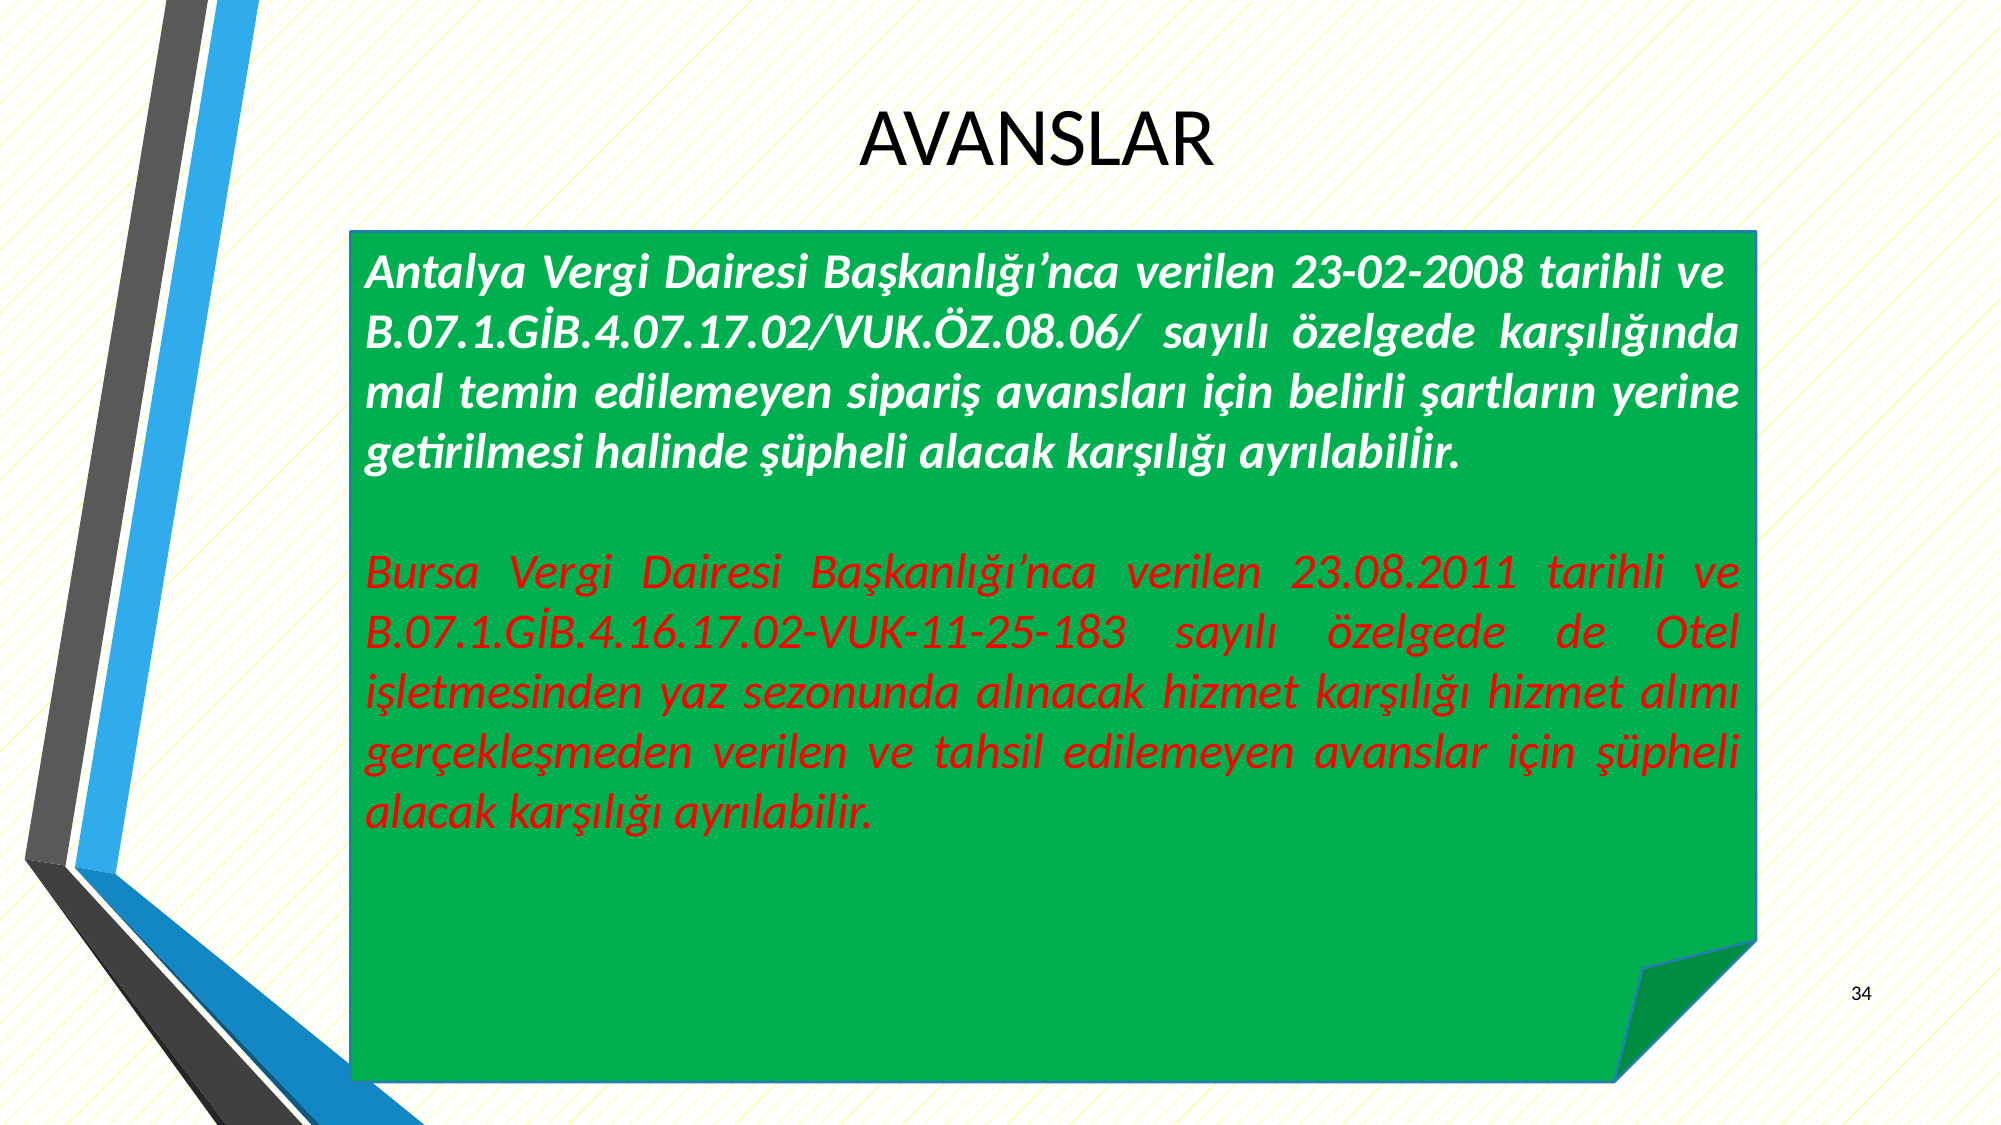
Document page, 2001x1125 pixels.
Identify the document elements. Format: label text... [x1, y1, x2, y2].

text_box Antalya Vergi Dairesi Başkanlığı’nca verilen 23-02-2008 tarihli ve B.07.1.GİB.4.07.17.02/VUK.ÖZ.08.06/ sayılı özelgede karşılığında mal temin edilemeyen sipariş avansları için belirli şartların yerine getirilmesi halinde şüpheli alacak karşılığı ayrılabilİir. Bursa Vergi Dairesi Başkanlığı’nca verilen 23.08.2011 tarihli ve B.07.1.GİB.4.16.17.02-VUK-11-25-183 sayılı özelgede de Otel işletmesinden yaz sezonunda alınacak hizmet karşılığı hizmet alımı gerçekleşmeden verilen ve tahsil edilemeyen avanslar için şüpheli alacak karşılığı ayrılabilir. [349, 230, 1758, 1084]
title AVANSLAR [399, 30, 1675, 230]
slide_number 34 [1796, 962, 1887, 1023]
